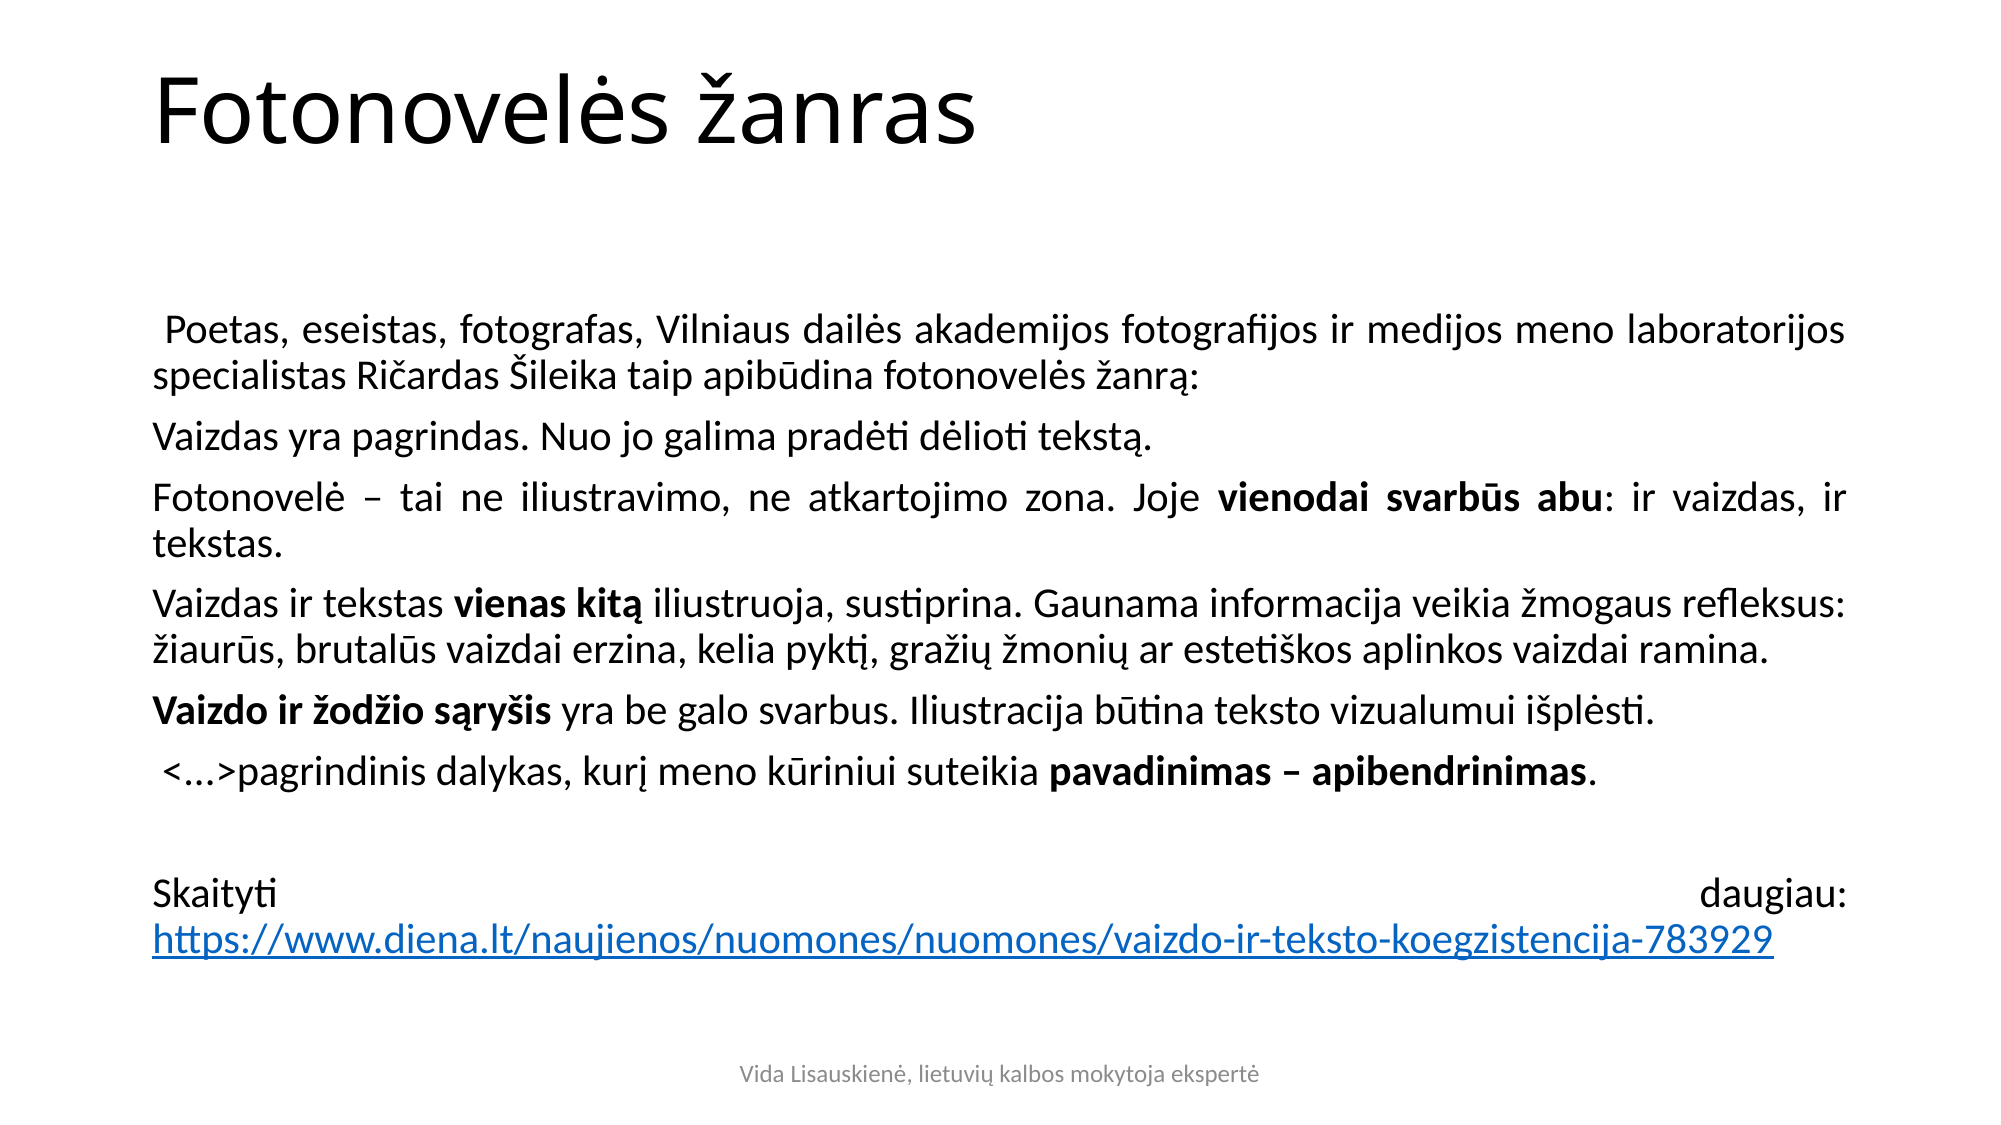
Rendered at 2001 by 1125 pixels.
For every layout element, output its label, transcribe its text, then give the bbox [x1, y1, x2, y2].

title Fotonovelės žanras [137, 59, 1863, 278]
footer Vida Lisauskienė, lietuvių kalbos mokytoja ekspertė [662, 1042, 1338, 1103]
list Poetas, eseistas, fotografas, Vilniaus dailės akademijos fotografijos ir medijos meno laboratorijos specialistas Ričardas Šileika taip apibūdina fotonovelės žanrą: Vaizdas yra pagrindas. Nuo jo galima pradėti dėlioti tekstą. Fotonovelė – tai ne iliustravimo, ne atkartojimo zona. Joje vienodai svarbūs abu: ir vaizdas, ir tekstas. Vaizdas ir tekstas vienas kitą iliustruoja, sustiprina. Gaunama informacija veikia žmogaus refleksus: žiaurūs, brutalūs vaizdai erzina, kelia pyktį, gražių žmonių ar estetiškos aplinkos vaizdai ramina. Vaizdo ir žodžio sąryšis yra be galo svarbus. Iliustracija būtina teksto vizualumui išplėsti. <...>pagrindinis dalykas, kurį meno kūriniui suteikia pavadinimas – apibendrinimas. Skaityti daugiau: https://www.diena.lt/naujienos/nuomones/nuomones/vaizdo-ir-teksto-koegzistencija-783929 [137, 299, 1863, 1014]
